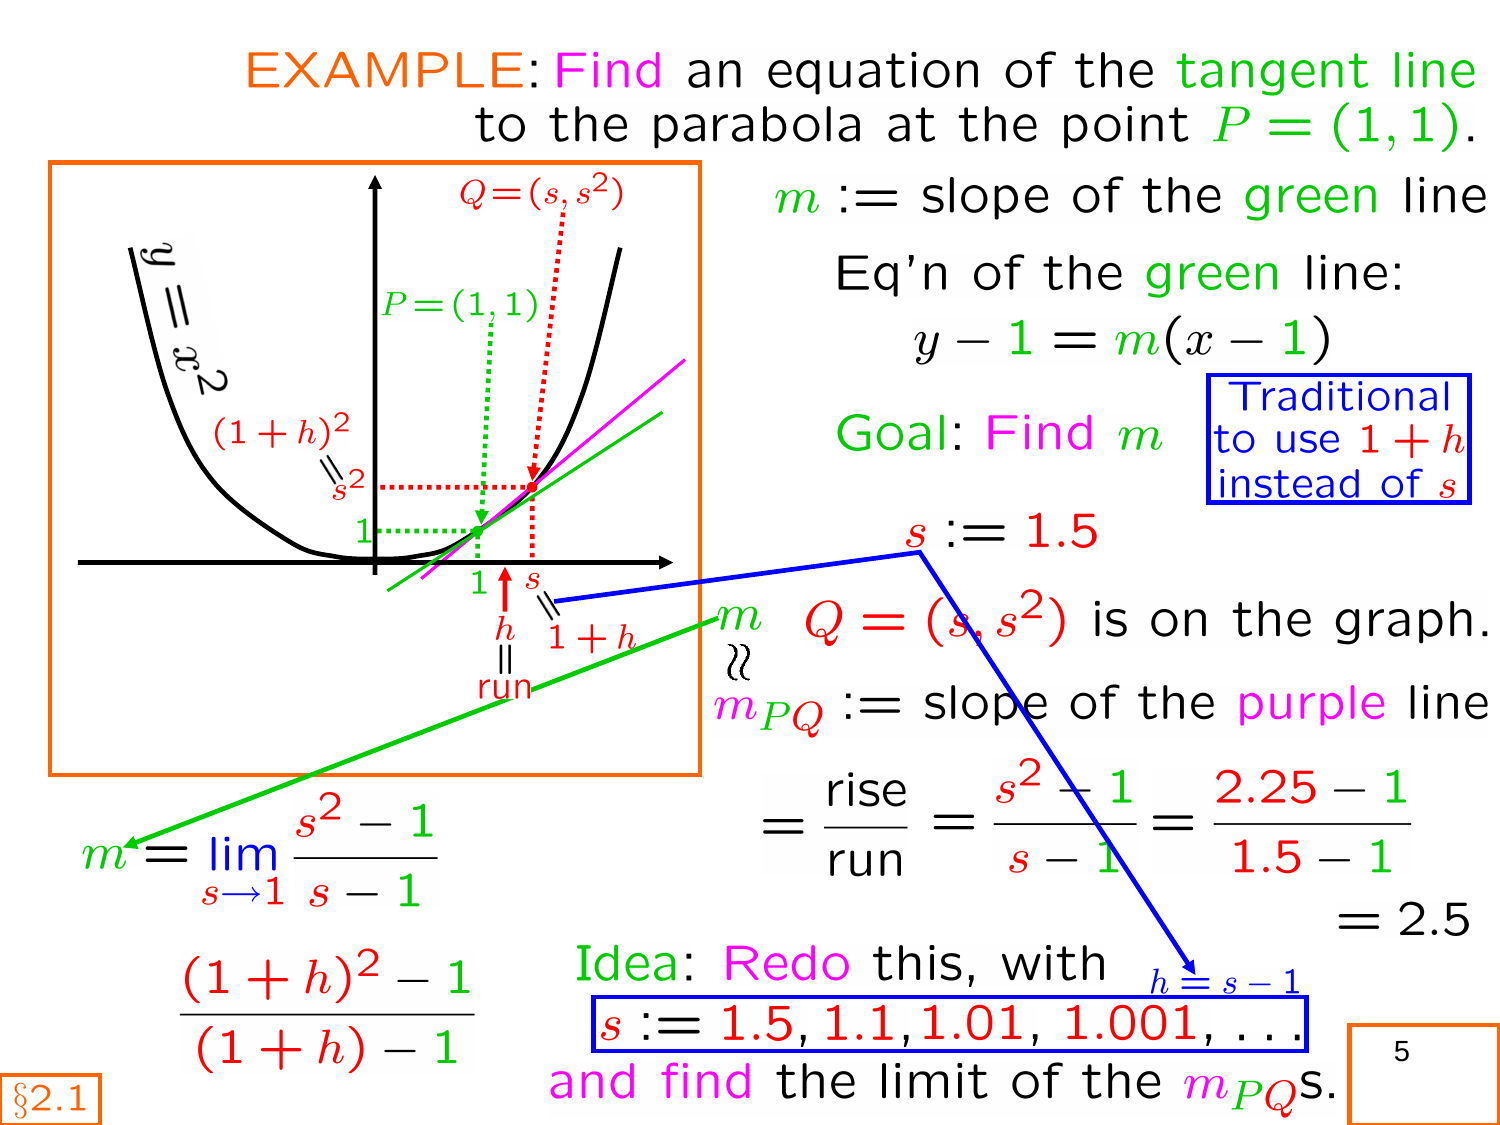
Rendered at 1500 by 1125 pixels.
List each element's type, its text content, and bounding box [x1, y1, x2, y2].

text_box [50, 162, 700, 775]
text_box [837, 411, 1163, 453]
picture [1337, 900, 1469, 938]
text_box [0, 1074, 100, 1125]
text_box [474, 528, 481, 535]
text_box [172, 356, 258, 477]
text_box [1208, 374, 1470, 503]
picture [356, 518, 373, 543]
picture [1196, 589, 1488, 648]
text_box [574, 984, 1106, 1048]
picture [79, 843, 188, 870]
picture [549, 1062, 1336, 1118]
picture [292, 789, 439, 907]
picture [471, 569, 487, 594]
picture [154, 237, 213, 398]
text_box [127, 837, 135, 842]
picture [179, 948, 476, 1076]
text_box [1109, 997, 1147, 1002]
picture [1196, 684, 1488, 739]
text_box [1215, 997, 1307, 1052]
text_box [553, 551, 1196, 976]
picture [772, 174, 1488, 223]
picture [1237, 1032, 1301, 1041]
text_box [1349, 1025, 1500, 1125]
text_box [837, 252, 1400, 366]
picture [1064, 1004, 1213, 1048]
picture [13, 1080, 87, 1119]
picture [199, 834, 286, 906]
picture [1150, 968, 1301, 995]
slide_number 5 [1074, 1024, 1425, 1103]
text_box [224, 494, 374, 560]
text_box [541, 590, 548, 654]
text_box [479, 643, 531, 699]
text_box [247, 49, 1476, 153]
picture [332, 467, 365, 501]
text_box [130, 247, 149, 328]
text_box [529, 484, 536, 491]
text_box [214, 412, 351, 485]
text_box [495, 566, 515, 641]
picture [904, 512, 1098, 551]
picture [524, 571, 541, 589]
picture [1196, 767, 1413, 875]
picture [535, 592, 541, 605]
picture [922, 1004, 1038, 1048]
picture [380, 289, 538, 324]
picture [459, 172, 624, 212]
text_box [368, 174, 382, 521]
